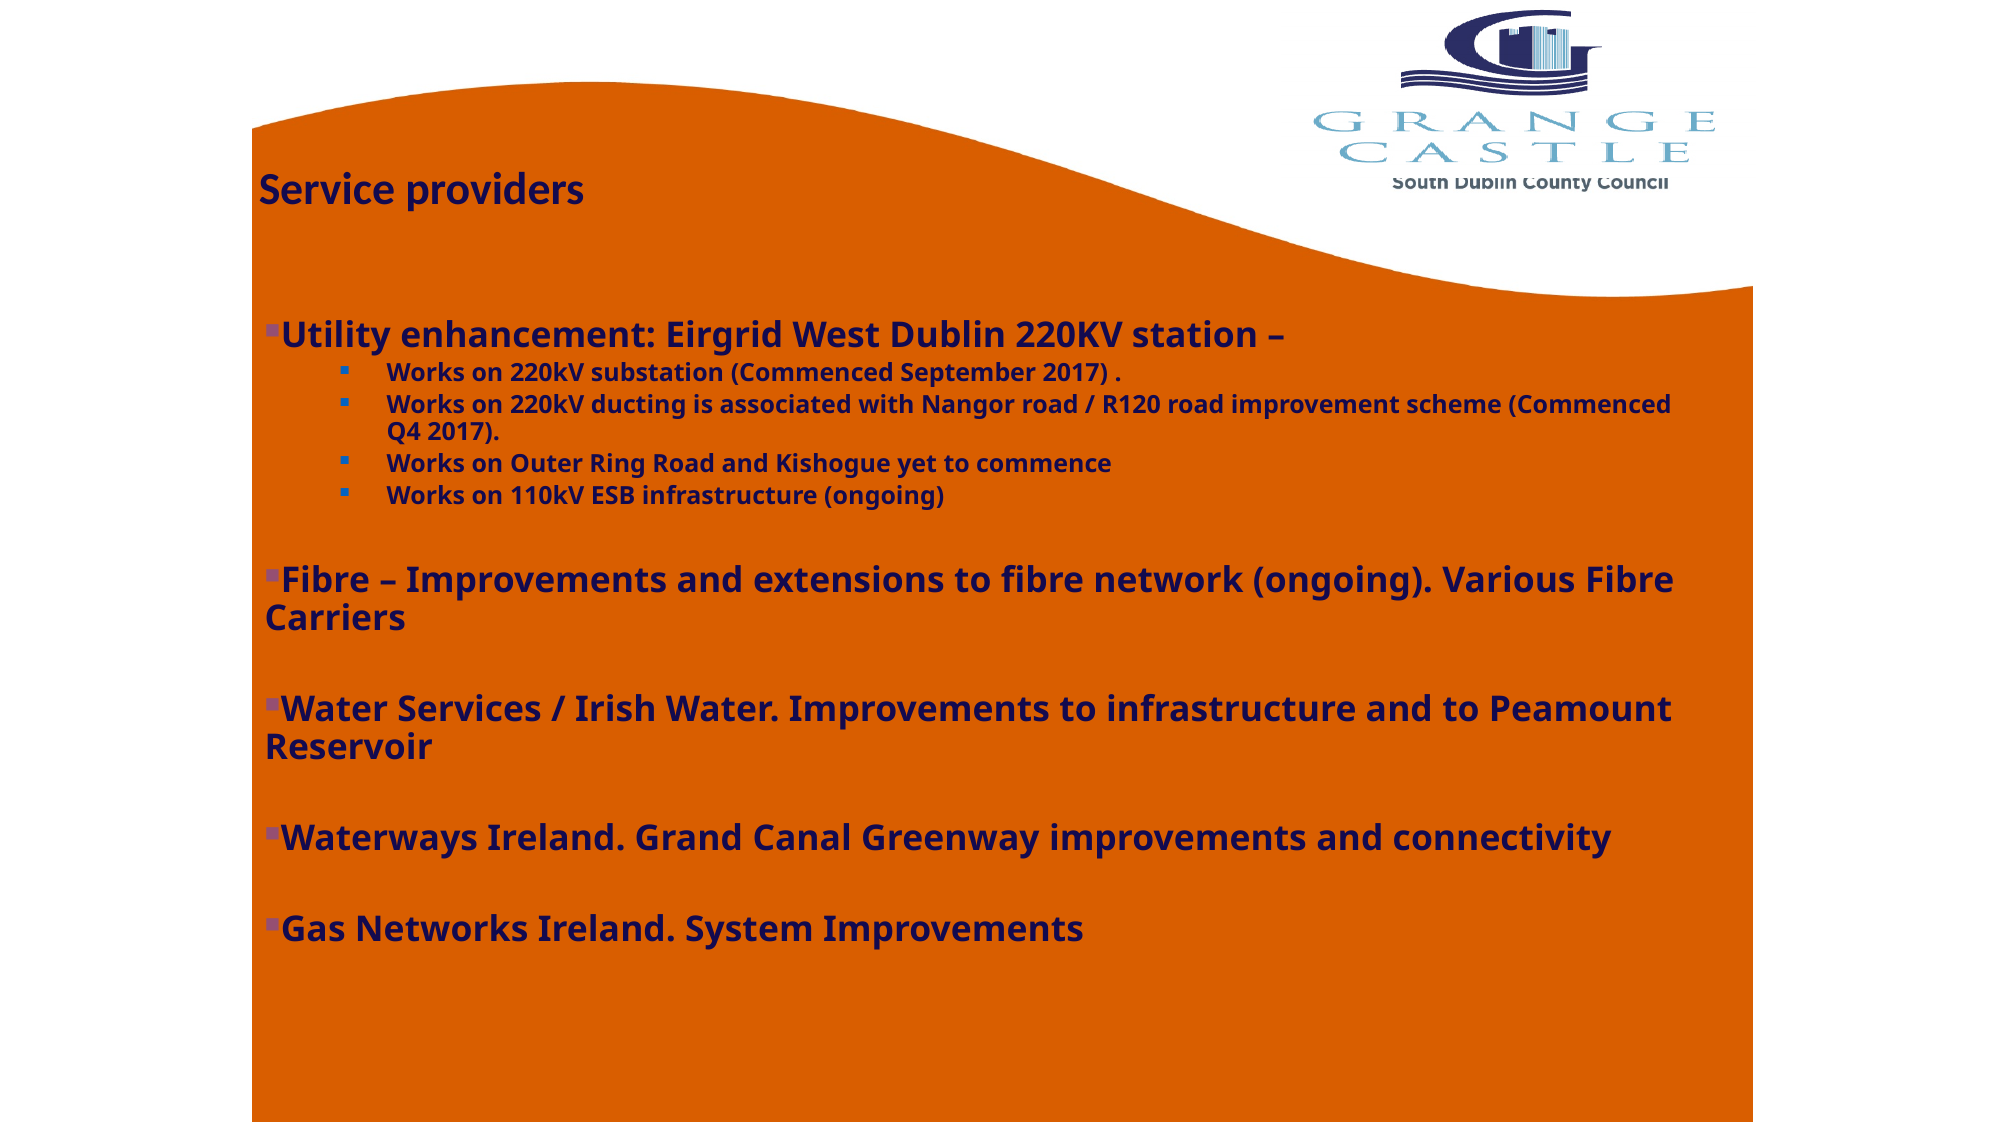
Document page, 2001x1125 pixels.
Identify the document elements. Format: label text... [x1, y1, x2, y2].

subtitle Service providers [243, 157, 252, 276]
picture [252, 0, 1756, 1122]
